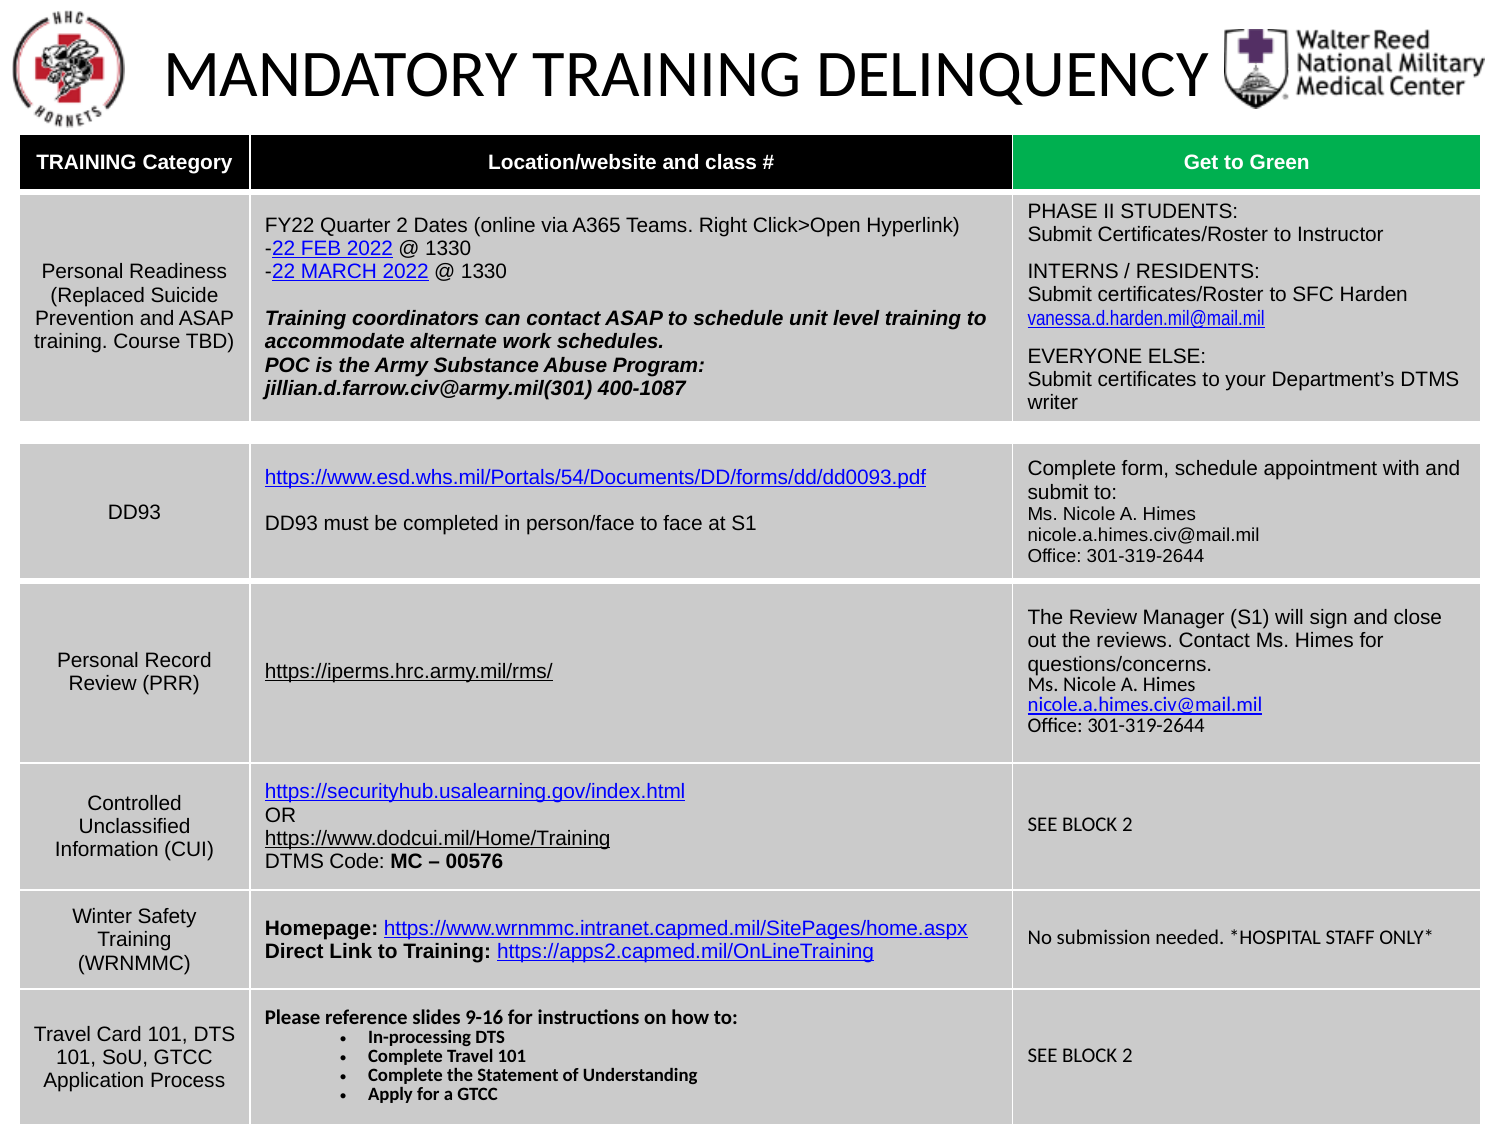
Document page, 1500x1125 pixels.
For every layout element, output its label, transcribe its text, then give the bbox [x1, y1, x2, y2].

table_cell Controlled Unclassified Information (CUI) [20, 764, 249, 889]
table_header Get to Green [1013, 135, 1480, 189]
table_cell Homepage: https://www.wrnmmc.intranet.capmed.mil/SitePages/home.aspx Direct Link to Training: https://apps2.capmed.mil/OnLineTraining [251, 891, 1012, 988]
table_cell https://securityhub.usalearning.gov/index.html OR https://www.dodcui.mil/Home/Training DTMS Code: MC – 00576 [251, 764, 1012, 889]
table_cell No submission needed. *HOSPITAL STAFF ONLY* [1013, 891, 1480, 988]
table_header DD93 [20, 444, 249, 578]
table_cell Personal Record Review (PRR) [20, 584, 249, 762]
table_header Location/website and class # [251, 135, 1012, 189]
table_cell Travel Card 101, DTS 101, SoU, GTCC Application Process [20, 990, 249, 1124]
title MANDATORY TRAINING DELINQUENCY [75, 22, 1313, 65]
table_cell FY22 Quarter 2 Dates (online via A365 Teams. Right Click>Open Hyperlink) -22 FEB 2022 @ 1330 -22 MARCH 2022 @ 1330 Training coordinators can contact ASAP to schedule unit level training to accommodate alternate work schedules. POC is the Army Substance Abuse Program: jillian.d.farrow.civ@army.mil(301) 400-1087 [251, 195, 1012, 421]
table_header TRAINING Category [20, 135, 249, 189]
table_cell Winter Safety Training (WRNMMC) [20, 891, 249, 988]
table_cell https://iperms.hrc.army.mil/rms/ [251, 584, 1012, 762]
table_cell Please reference slides 9-16 for instructions on how to: In-processing DTS Complete Travel 101 Complete the Statement of Understanding Apply for a GTCC [251, 990, 1012, 1124]
table_header https://www.esd.whs.mil/Portals/54/Documents/DD/forms/dd/dd0093.pdf DD93 must be completed in person/face to face at S1 [251, 444, 1012, 578]
table_header Complete form, schedule appointment with and submit to: Ms. Nicole A. Himes nicole.a.himes.civ@mail.mil Office: 301-319-2644 [1013, 444, 1480, 578]
table_cell The Review Manager (S1) will sign and close out the reviews. Contact Ms. Himes for questions/concerns. Ms. Nicole A. Himes nicole.a.himes.civ@mail.mil Office: 301-319-2644 [1013, 584, 1480, 762]
picture [12, 10, 125, 128]
table_cell SEE BLOCK 2 [1013, 990, 1480, 1124]
table_cell Personal Readiness (Replaced Suicide Prevention and ASAP training. Course TBD) [20, 195, 249, 421]
picture [1224, 29, 1485, 109]
table_cell PHASE II STUDENTS: Submit Certificates/Roster to Instructor INTERNS / RESIDENTS: Submit certificates/Roster to SFC Harden vanessa.d.harden.mil@mail.mil EVERYONE ELSE: Submit certificates to your Department’s DTMS writer [1013, 195, 1480, 421]
table_cell SEE BLOCK 2 [1013, 764, 1480, 889]
